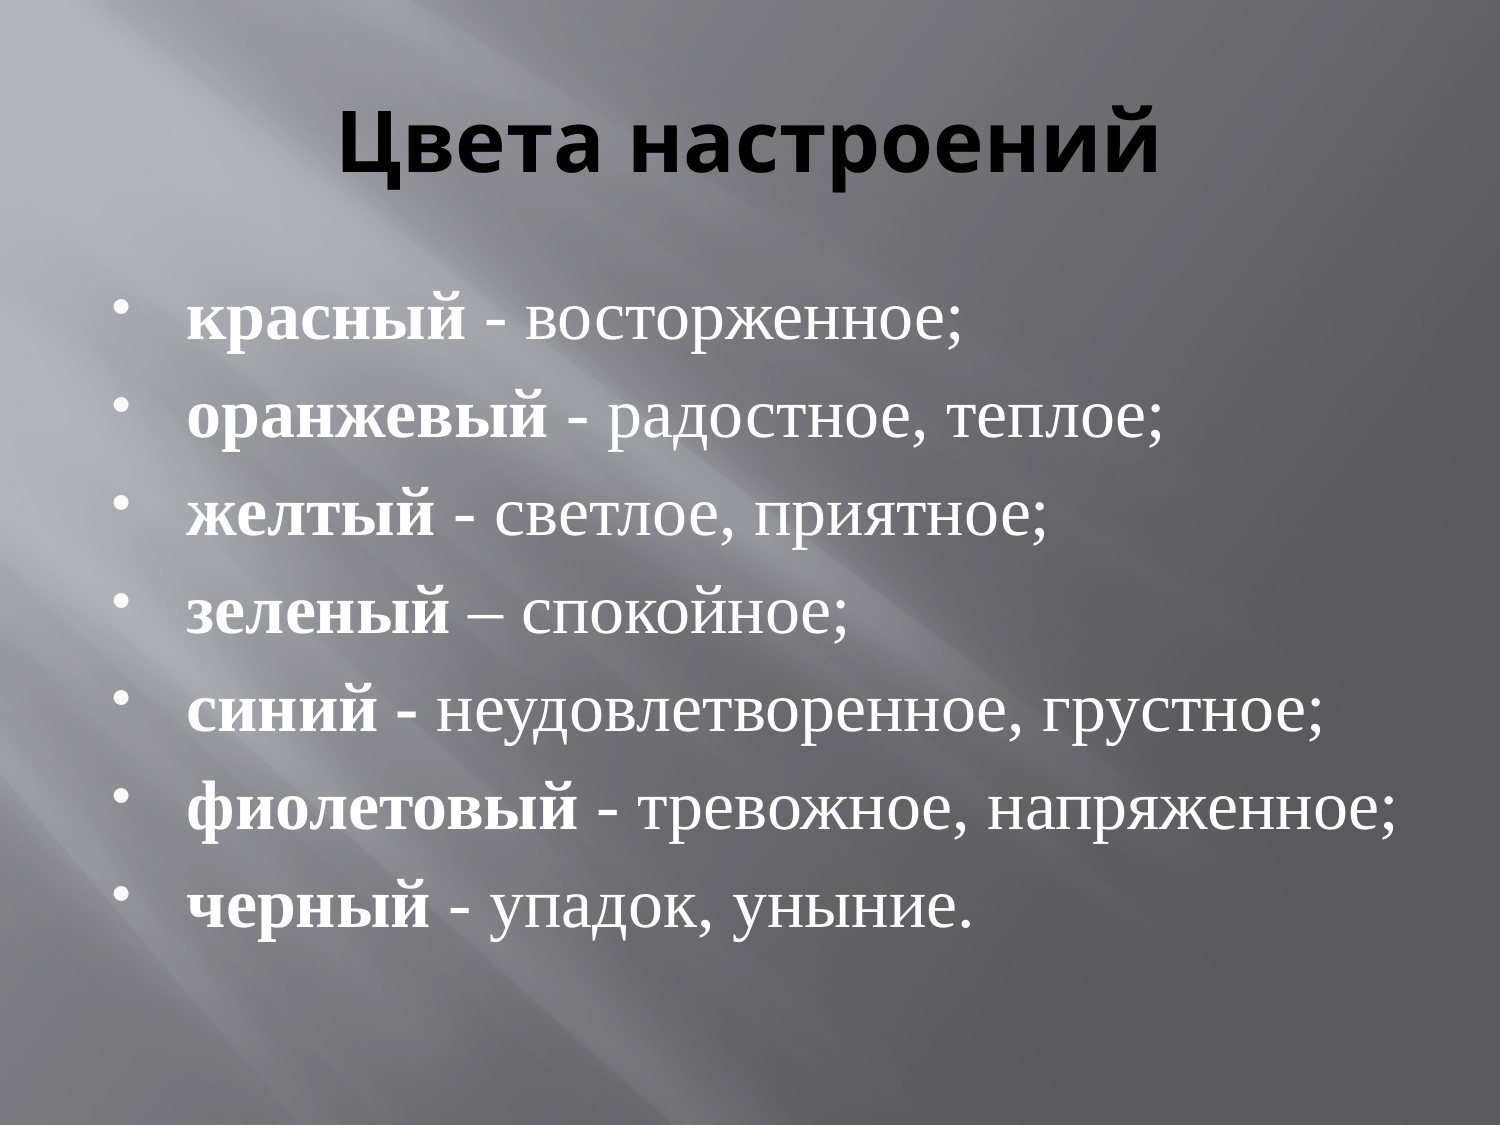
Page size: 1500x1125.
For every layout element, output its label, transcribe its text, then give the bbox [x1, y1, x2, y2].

list красный - восторженное; оранжевый - радостное, теплое; желтый - светлое, приятное; зеленый – спокойное; синий - неудовлетворенное, грустное; фиолетовый - тревожное, напряженное; черный - упадок, уныние. [75, 262, 1425, 1035]
title Цвета настроений [75, 45, 1425, 233]
